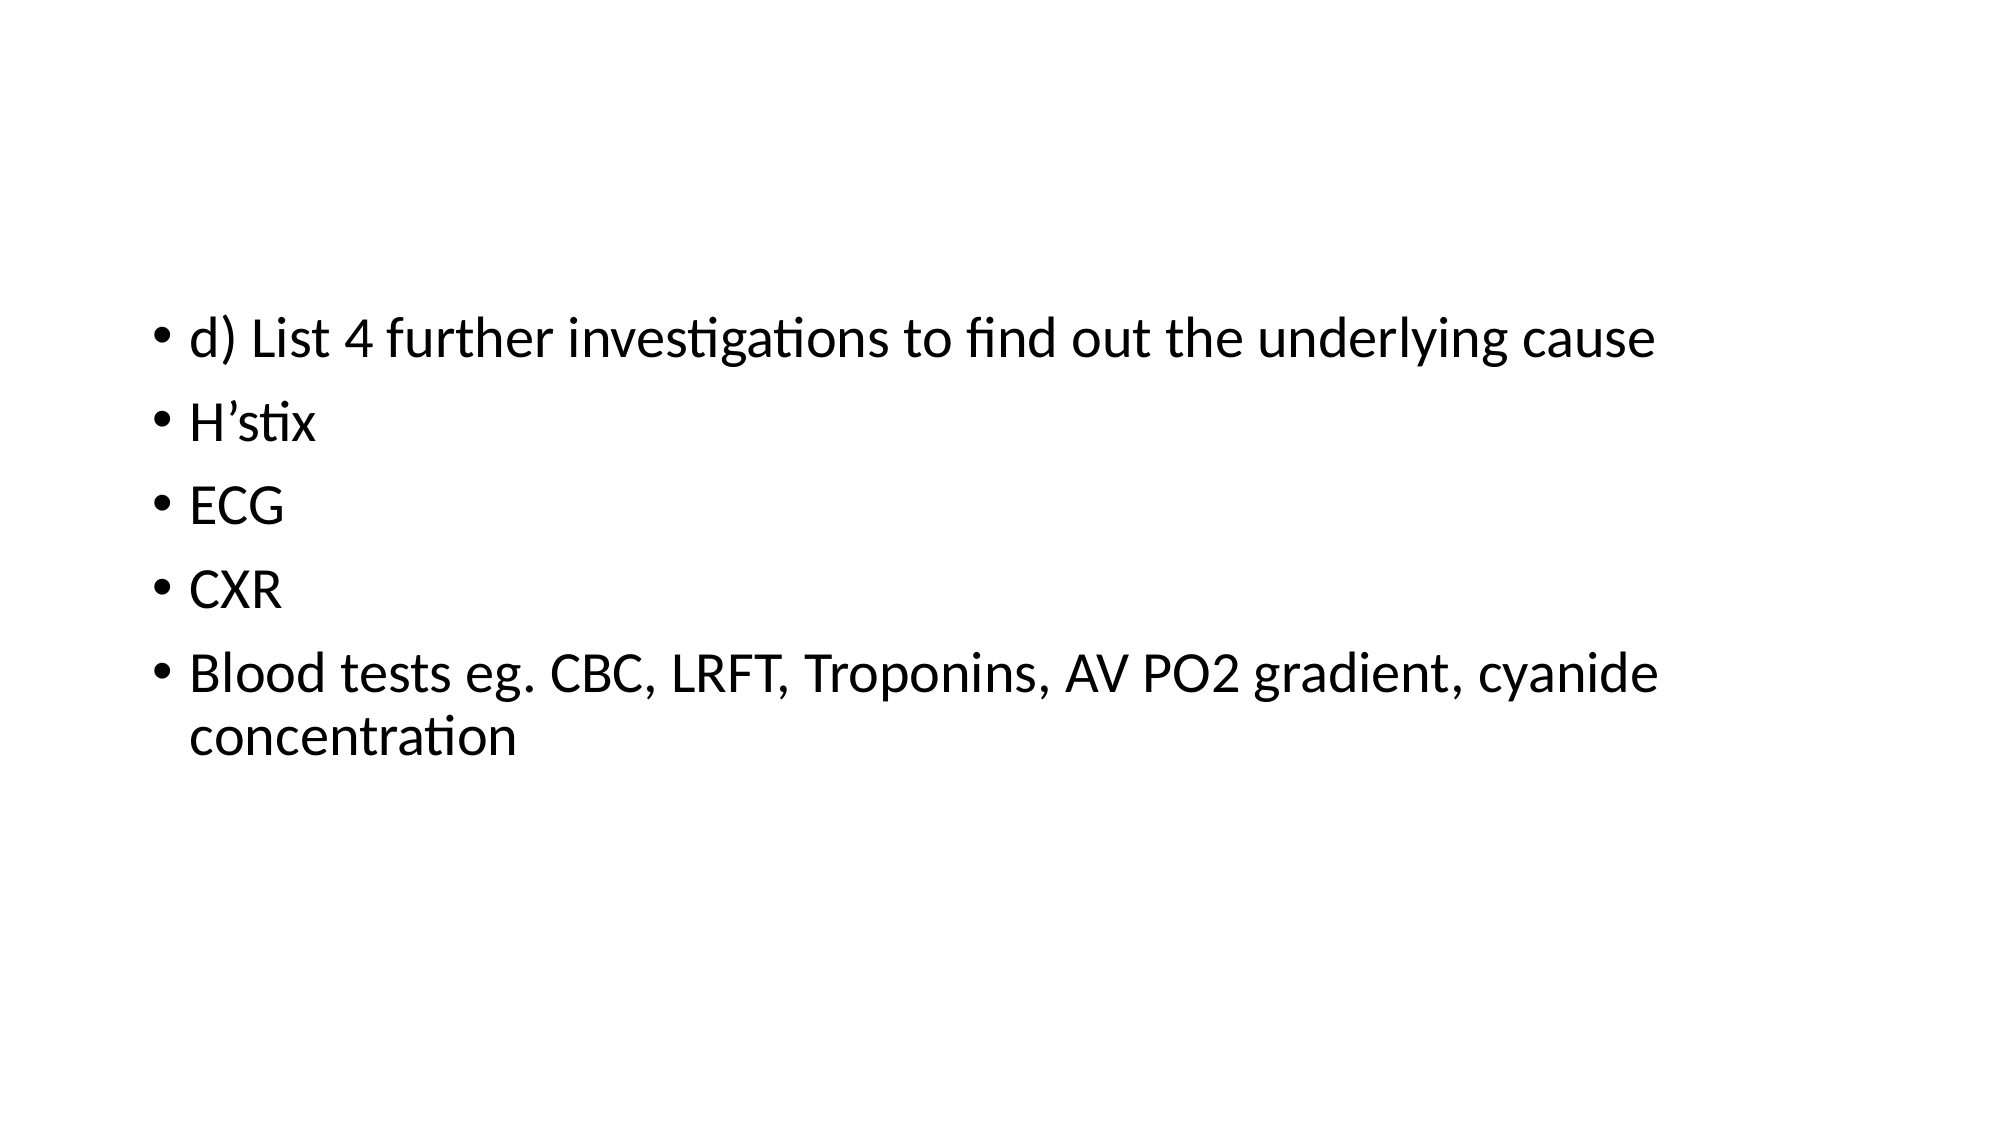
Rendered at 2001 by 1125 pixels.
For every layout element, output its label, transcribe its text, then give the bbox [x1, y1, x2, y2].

list d) List 4 further investigations to find out the underlying cause H’stix ECG CXR Blood tests eg. CBC, LRFT, Troponins, AV PO2 gradient, cyanide concentration [137, 299, 1863, 1014]
